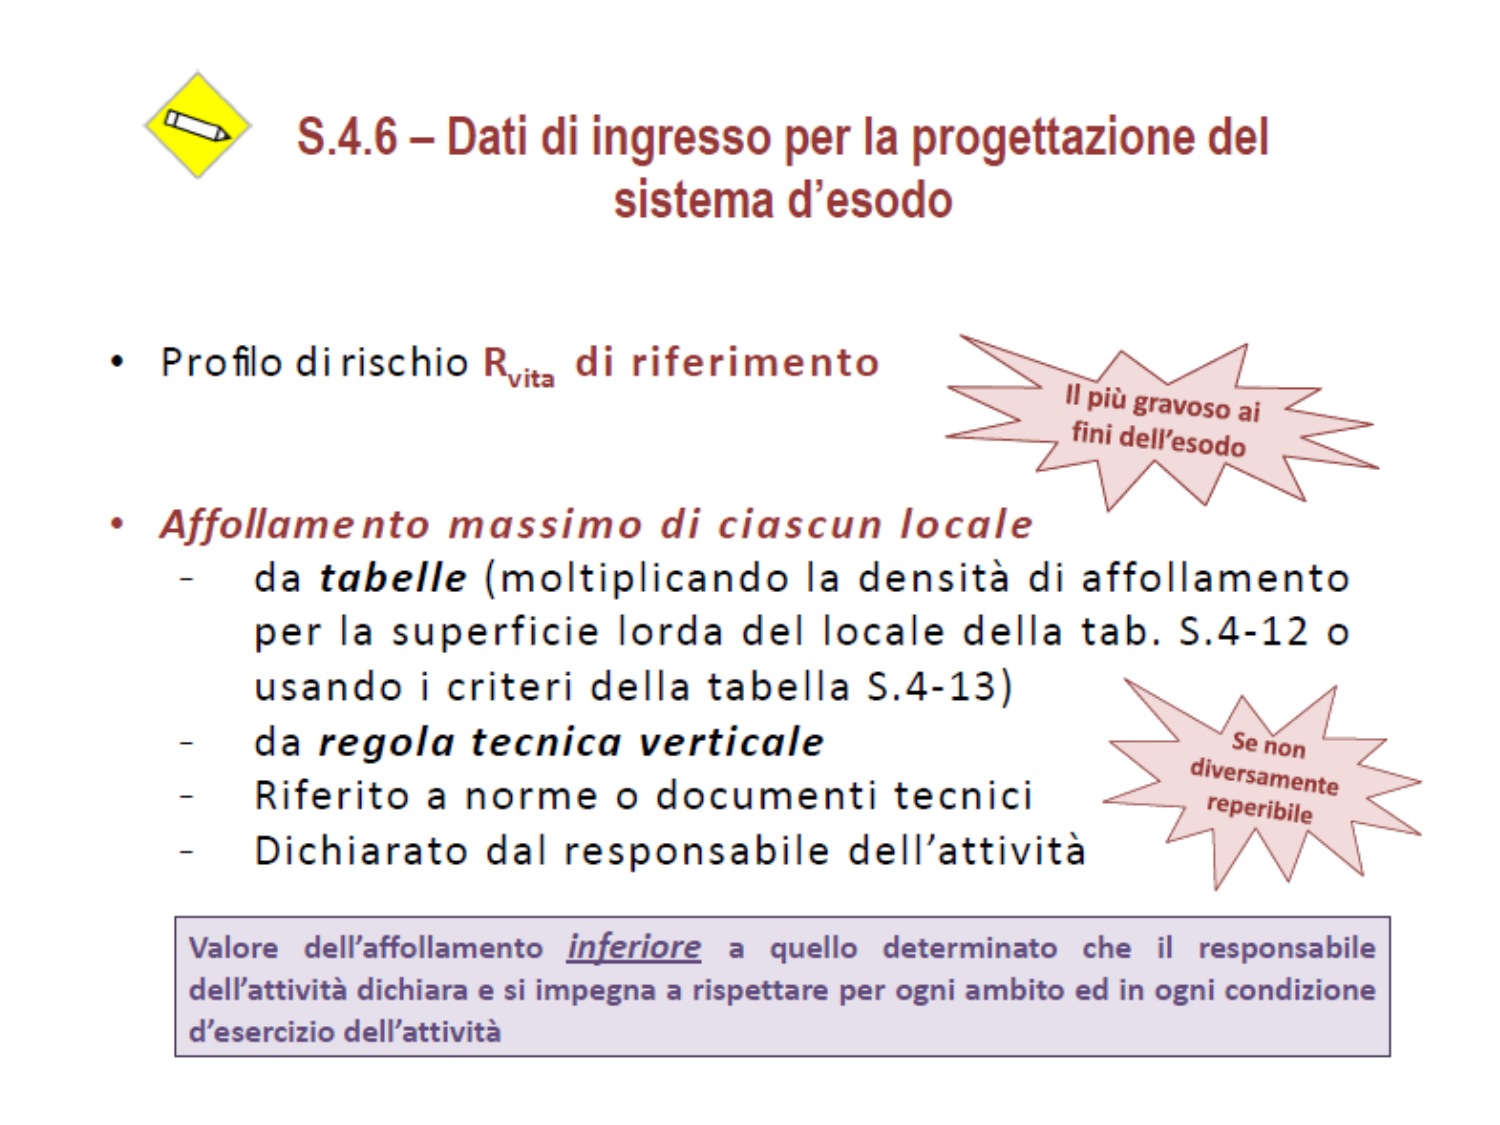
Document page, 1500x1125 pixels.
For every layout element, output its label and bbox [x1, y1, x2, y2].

picture [81, 64, 1442, 1114]
